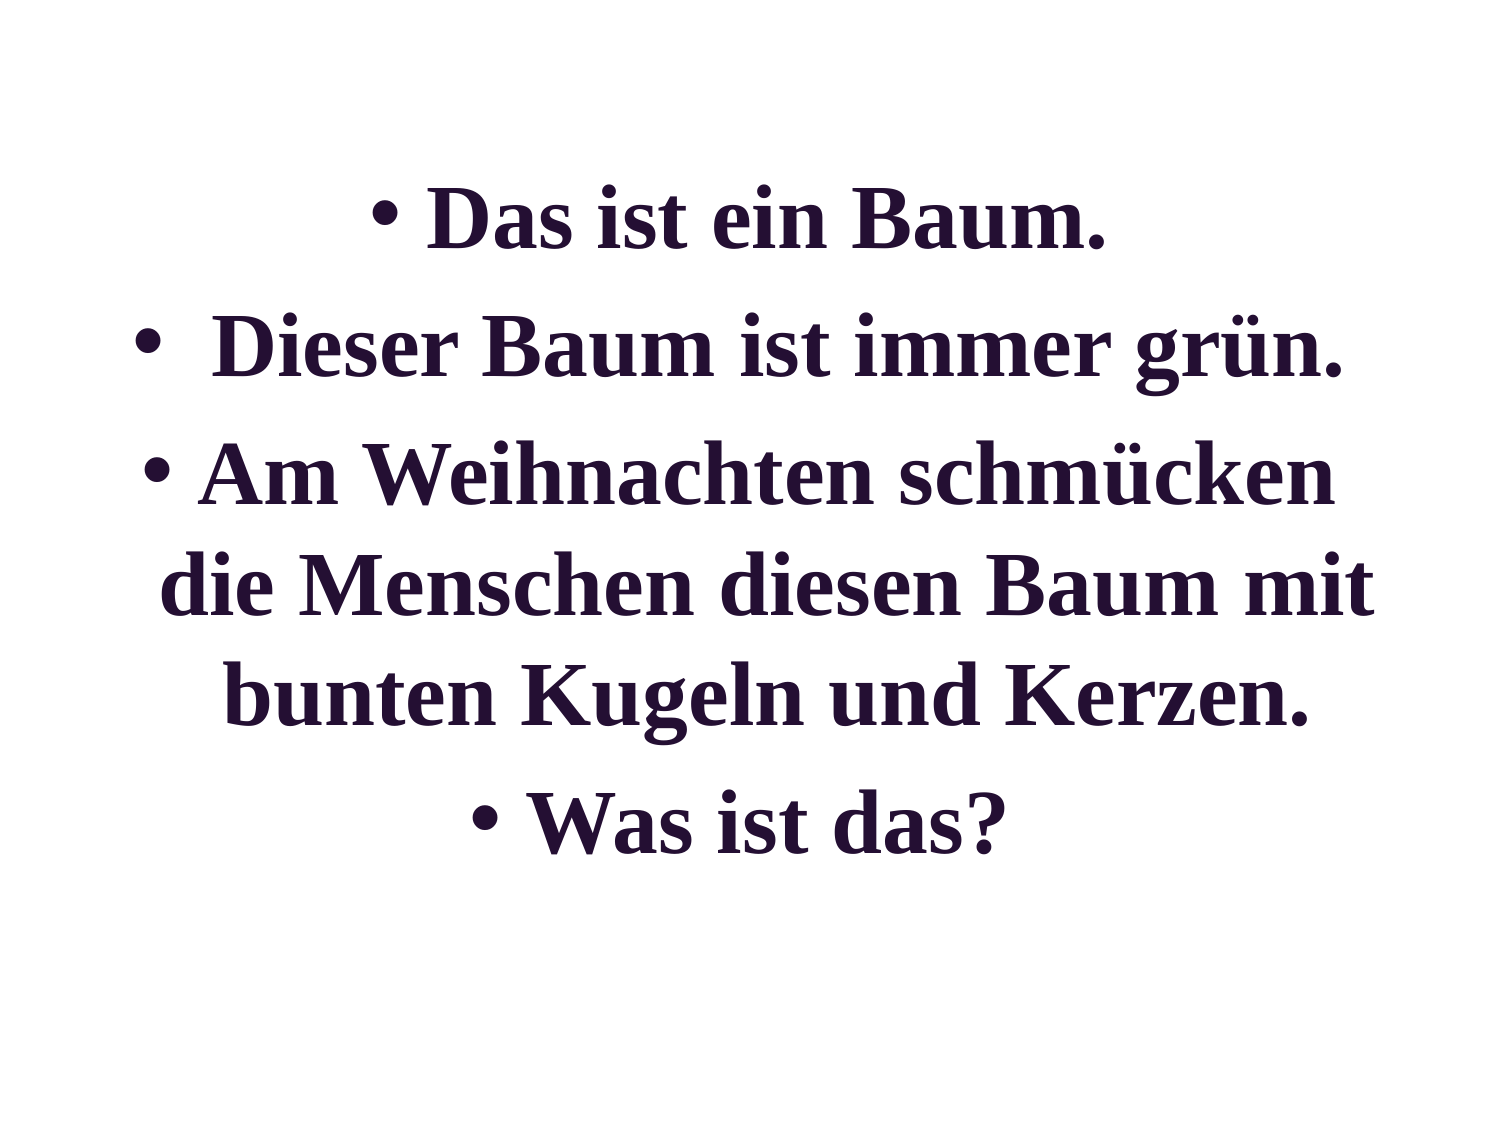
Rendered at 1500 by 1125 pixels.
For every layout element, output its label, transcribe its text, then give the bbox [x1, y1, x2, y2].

list Das ist ein Baum. Dieser Baum ist immer grün. Am Weihnachten schmücken die Menschen diesen Baum mit bunten Kugeln und Kerzen. Was ist das? [64, 149, 1415, 892]
